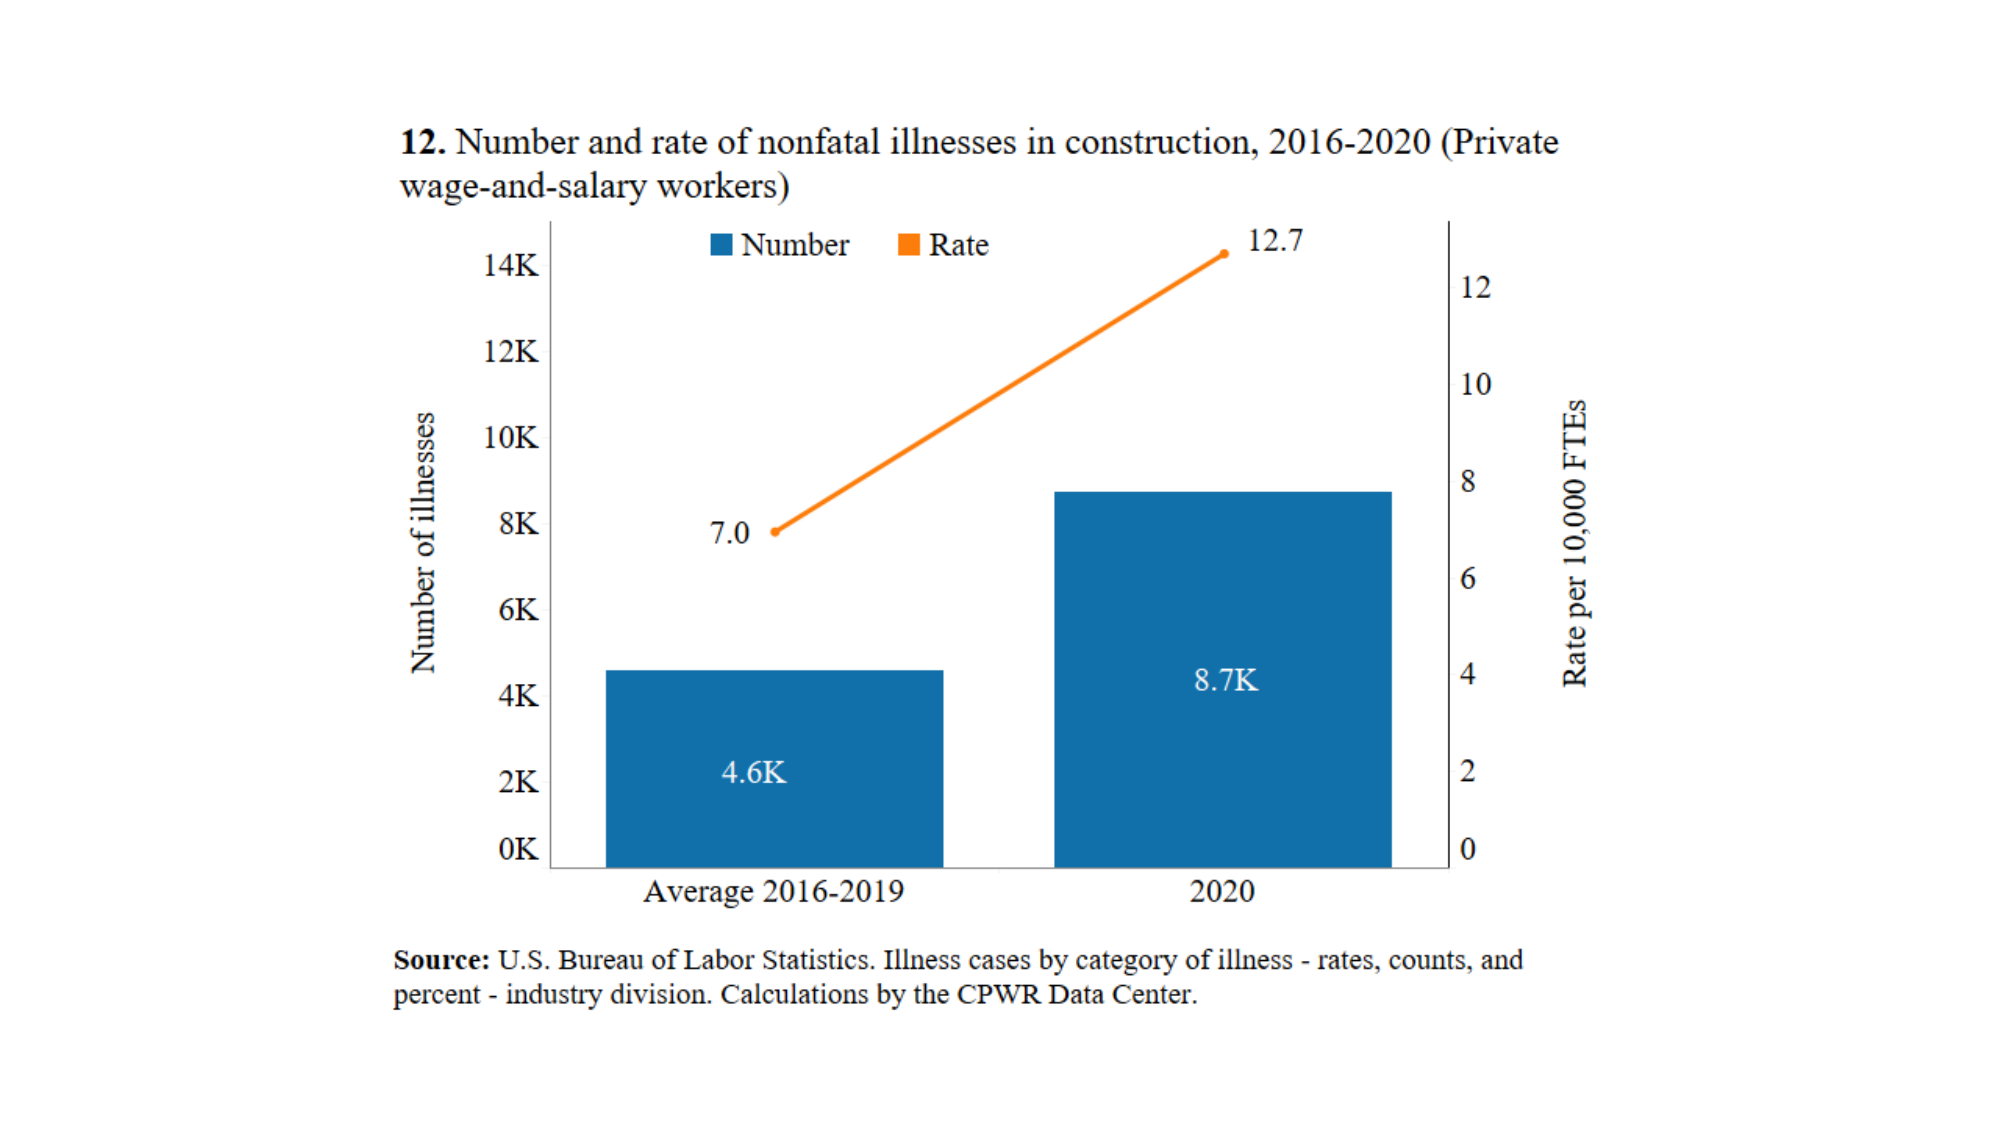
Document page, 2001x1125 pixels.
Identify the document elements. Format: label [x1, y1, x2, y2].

picture [374, 93, 1625, 1032]
